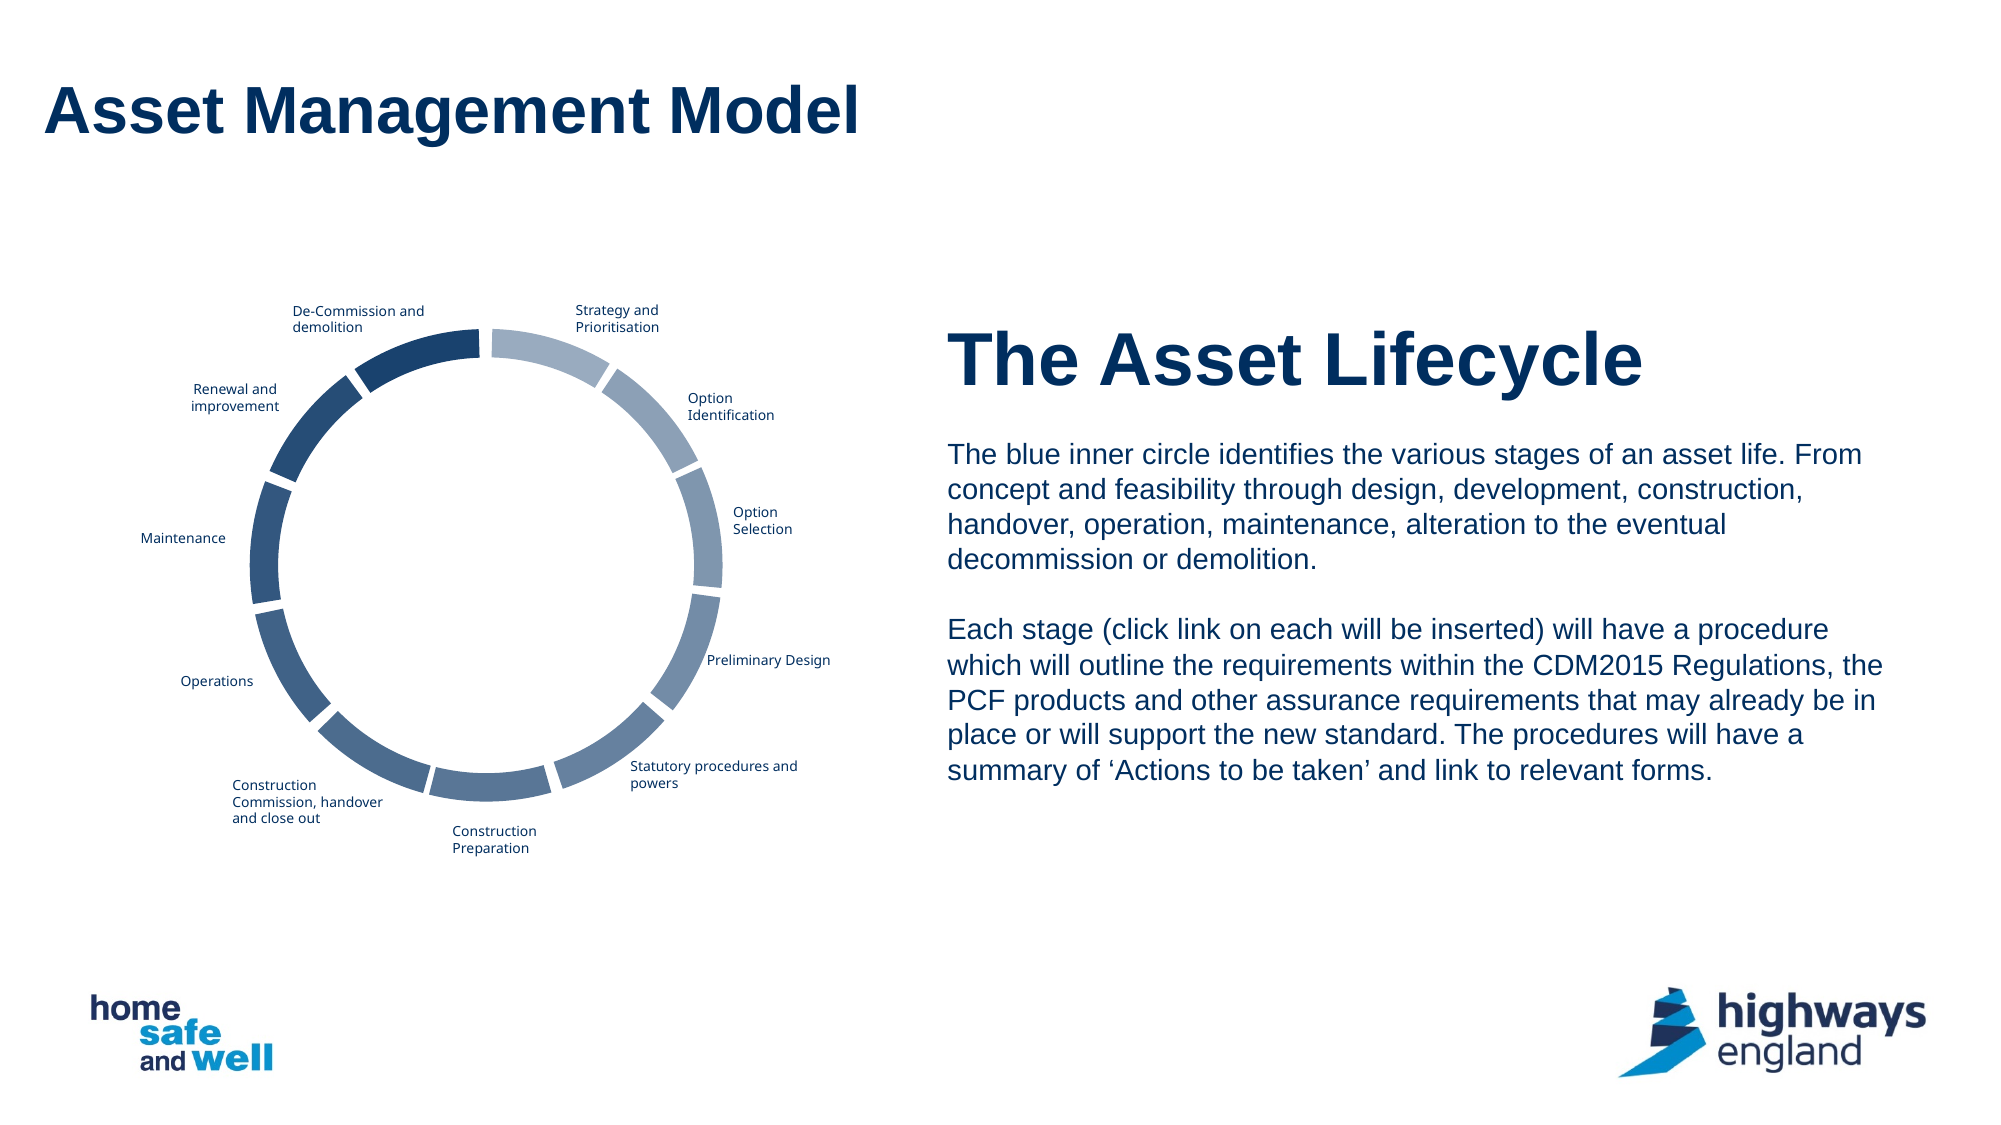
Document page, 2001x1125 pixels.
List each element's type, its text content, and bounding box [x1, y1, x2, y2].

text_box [125, 286, 868, 867]
picture [66, 969, 297, 1095]
text_box The Asset Lifecycle The blue inner circle identifies the various stages of an asset life. From concept and feasibility through design, development, construction, handover, operation, maintenance, alteration to the eventual decommission or demolition. Each stage (click link on each will be inserted) will have a procedure which will outline the requirements within the CDM2015 Regulations, the PCF products and other assurance requirements that may already be in place or will support the new standard. The procedures will have a summary of ‘Actions to be taken’ and link to relevant forms. [932, 302, 1901, 891]
picture [1583, 952, 1960, 1112]
title Asset Management Model [28, 35, 1848, 190]
